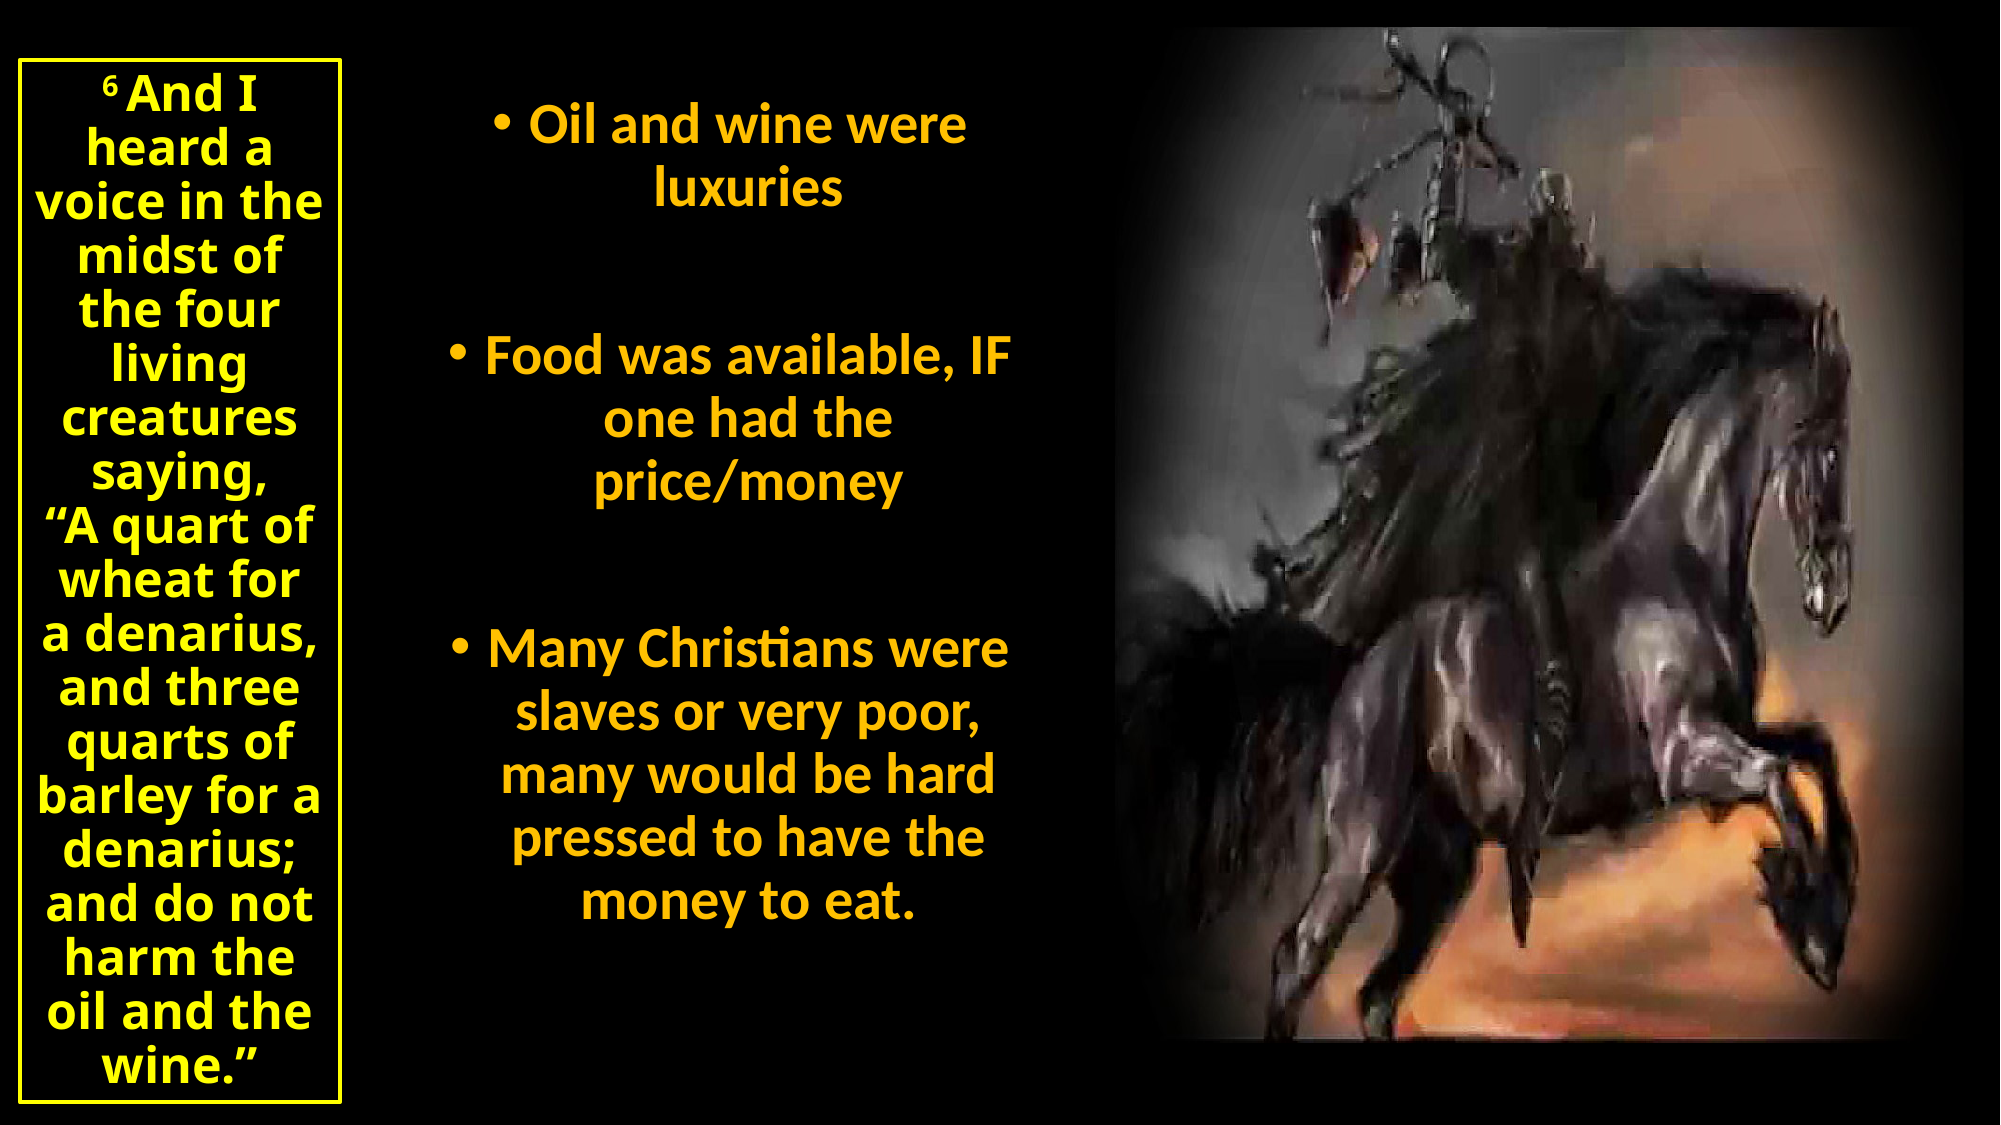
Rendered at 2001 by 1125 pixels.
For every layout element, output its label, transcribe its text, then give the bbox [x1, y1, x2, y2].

title 6 And I heard a voice in the midst of the four living creatures saying, “A quart of wheat for a denarius, and three quarts of barley for a denarius; and do not harm the oil and the wine.” [19, 59, 340, 1103]
list Oil and wine were luxuries Food was available, IF one had the price/money Many Christians were slaves or very poor, many would be hard pressed to have the money to eat. [395, 85, 1065, 1040]
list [1113, 27, 1964, 1043]
